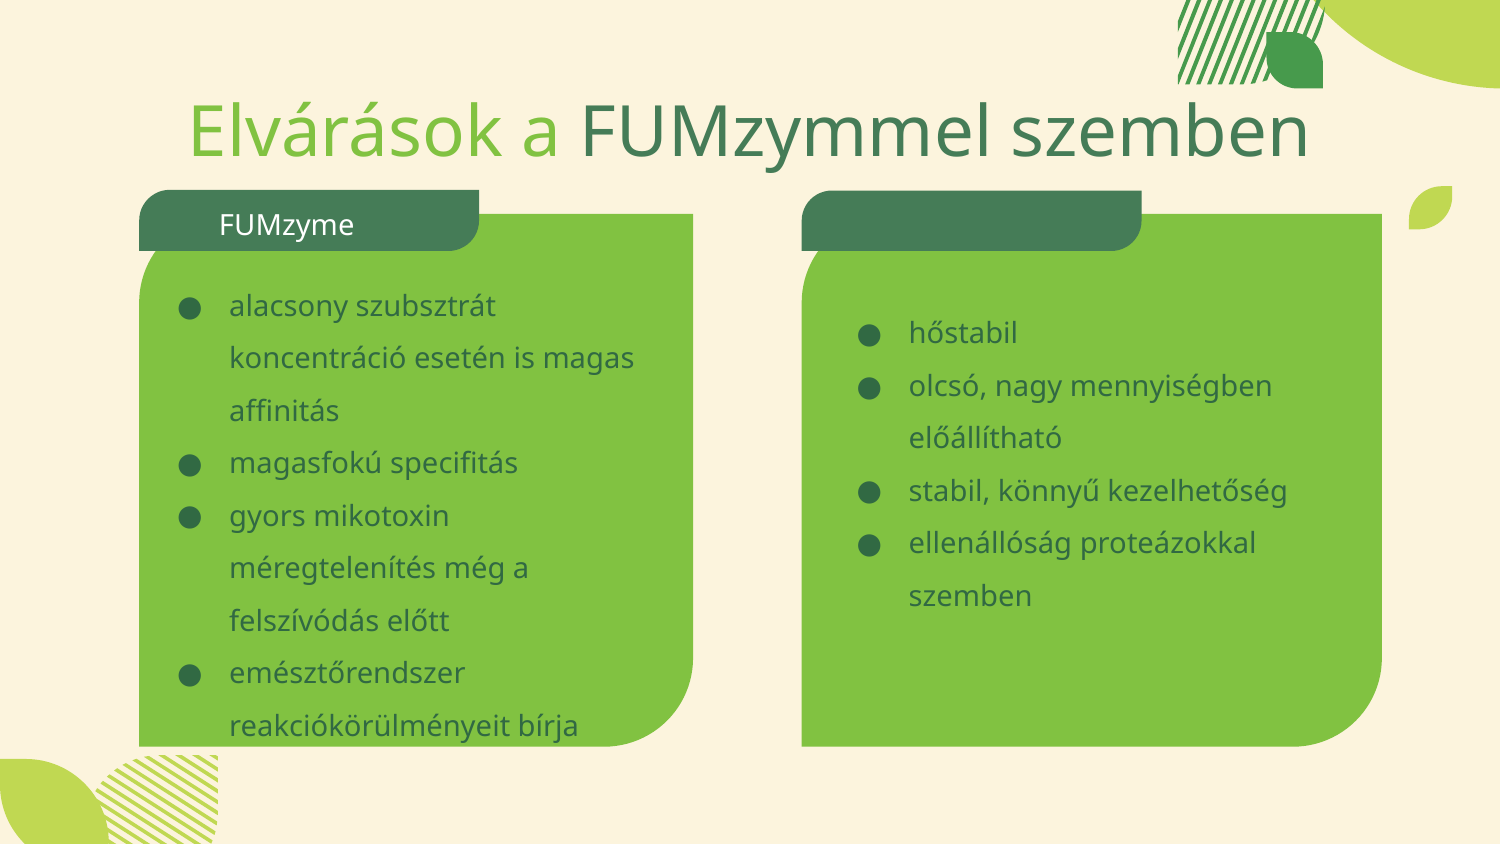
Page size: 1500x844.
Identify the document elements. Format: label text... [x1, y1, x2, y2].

text_box [801, 213, 1382, 747]
list alacsony szubsztrát koncentráció esetén is magas affinitás magasfokú specifitás gyors mikotoxin méregtelenítés még a felszívódás előtt emésztőrendszer reakciókörülményeit bírja [139, 254, 663, 747]
list hőstabil olcsó, nagy mennyiségben előállítható stabil, könnyű kezelhetőség ellenállóság proteázokkal szemben [818, 282, 1365, 716]
title Elvárások a FUMzymmel szemben [118, 88, 1382, 167]
text_box FUMzyme [204, 204, 415, 244]
text_box [153, 213, 694, 725]
text_box [801, 190, 1142, 251]
text_box [139, 189, 480, 251]
